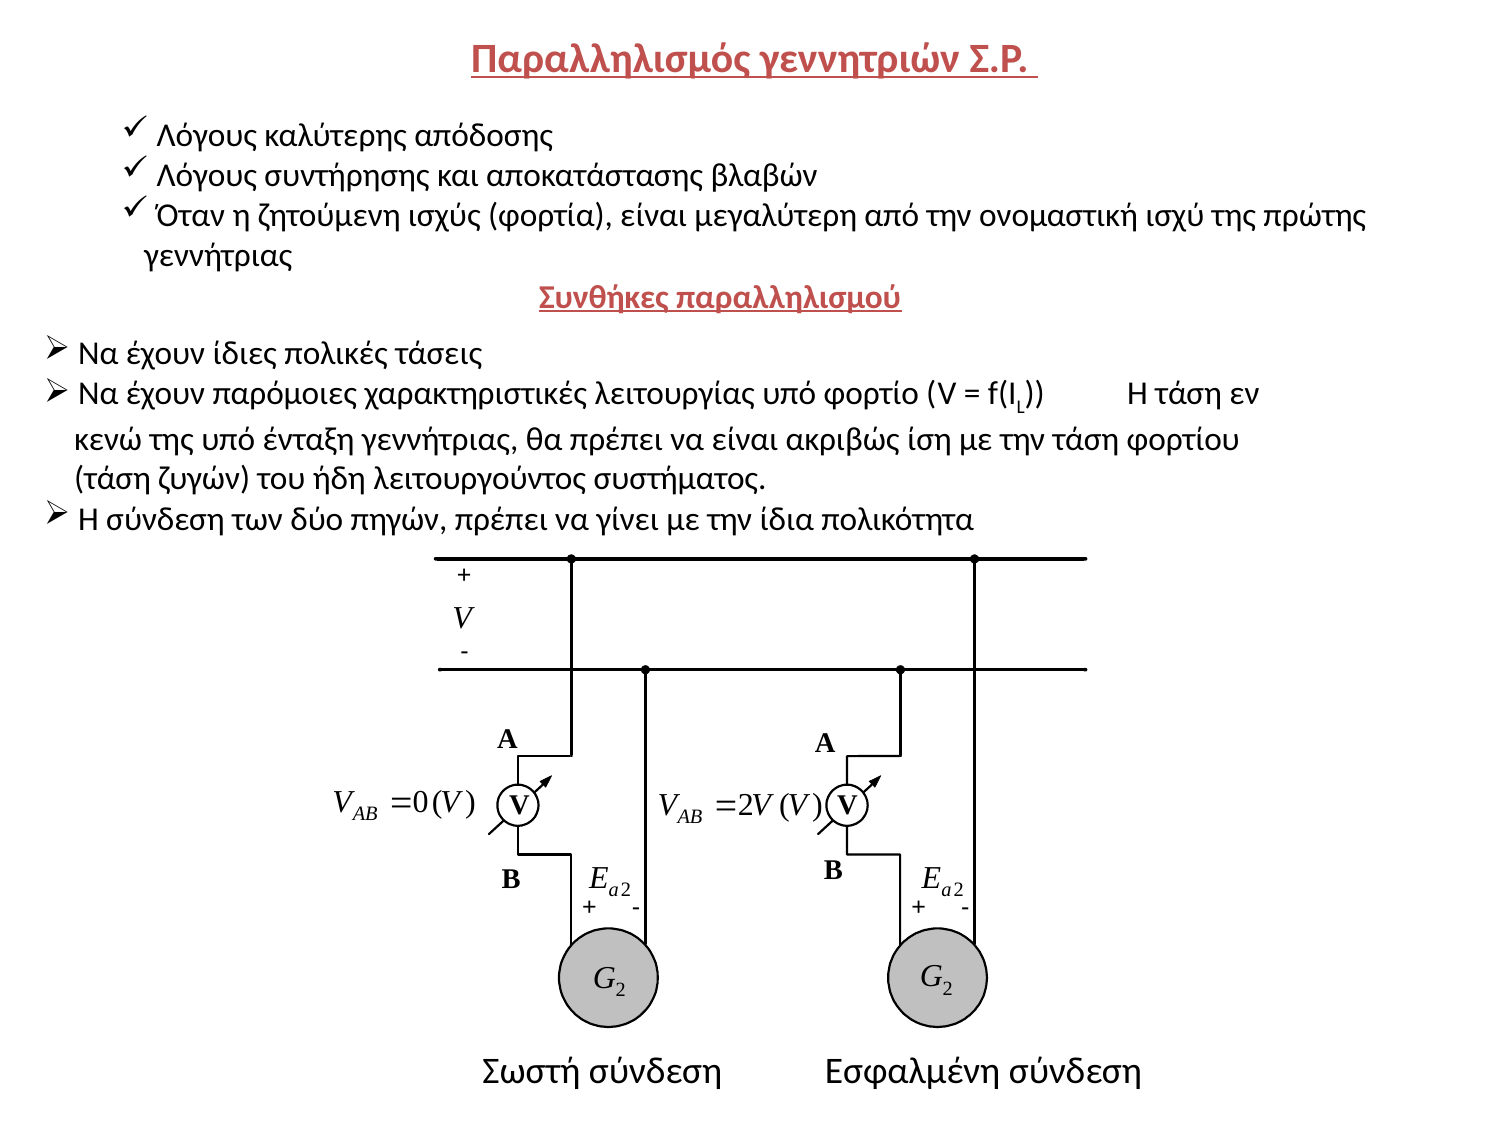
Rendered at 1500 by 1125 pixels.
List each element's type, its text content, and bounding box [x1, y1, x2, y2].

text_box Παραλληλισμός γεννητριών Σ.Ρ. [456, 23, 1054, 89]
text_box Σωστή σύνδεση Εσφαλμένη σύνδεση [450, 1039, 1175, 1099]
text_box Να έχουν ίδιες πολικές τάσεις Να έχουν παρόμοιες χαρακτηριστικές λειτουργίας υπό φορτίο (V = f(IL)) Η τάση εν κενώ της υπό ένταξη γεννήτριας, θα πρέπει να είναι ακριβώς ίση με την τάση φορτίου (τάση ζυγών) του ήδη λειτουργούντος συστήματος. Η σύνδεση των δύο πηγών, πρέπει να γίνει με την ίδια πολικότητα [29, 324, 1448, 544]
text_box Συνθήκες παραλληλισμού [524, 267, 917, 323]
text_box Λόγους καλύτερης απόδοσης Λόγους συντήρησης και αποκατάστασης βλαβών Όταν η ζητούμενη ισχύς (φορτία), είναι μεγαλύτερη από την ονομαστική ισχύ της πρώτης γεννήτριας [106, 106, 1391, 281]
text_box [324, 550, 1093, 1033]
